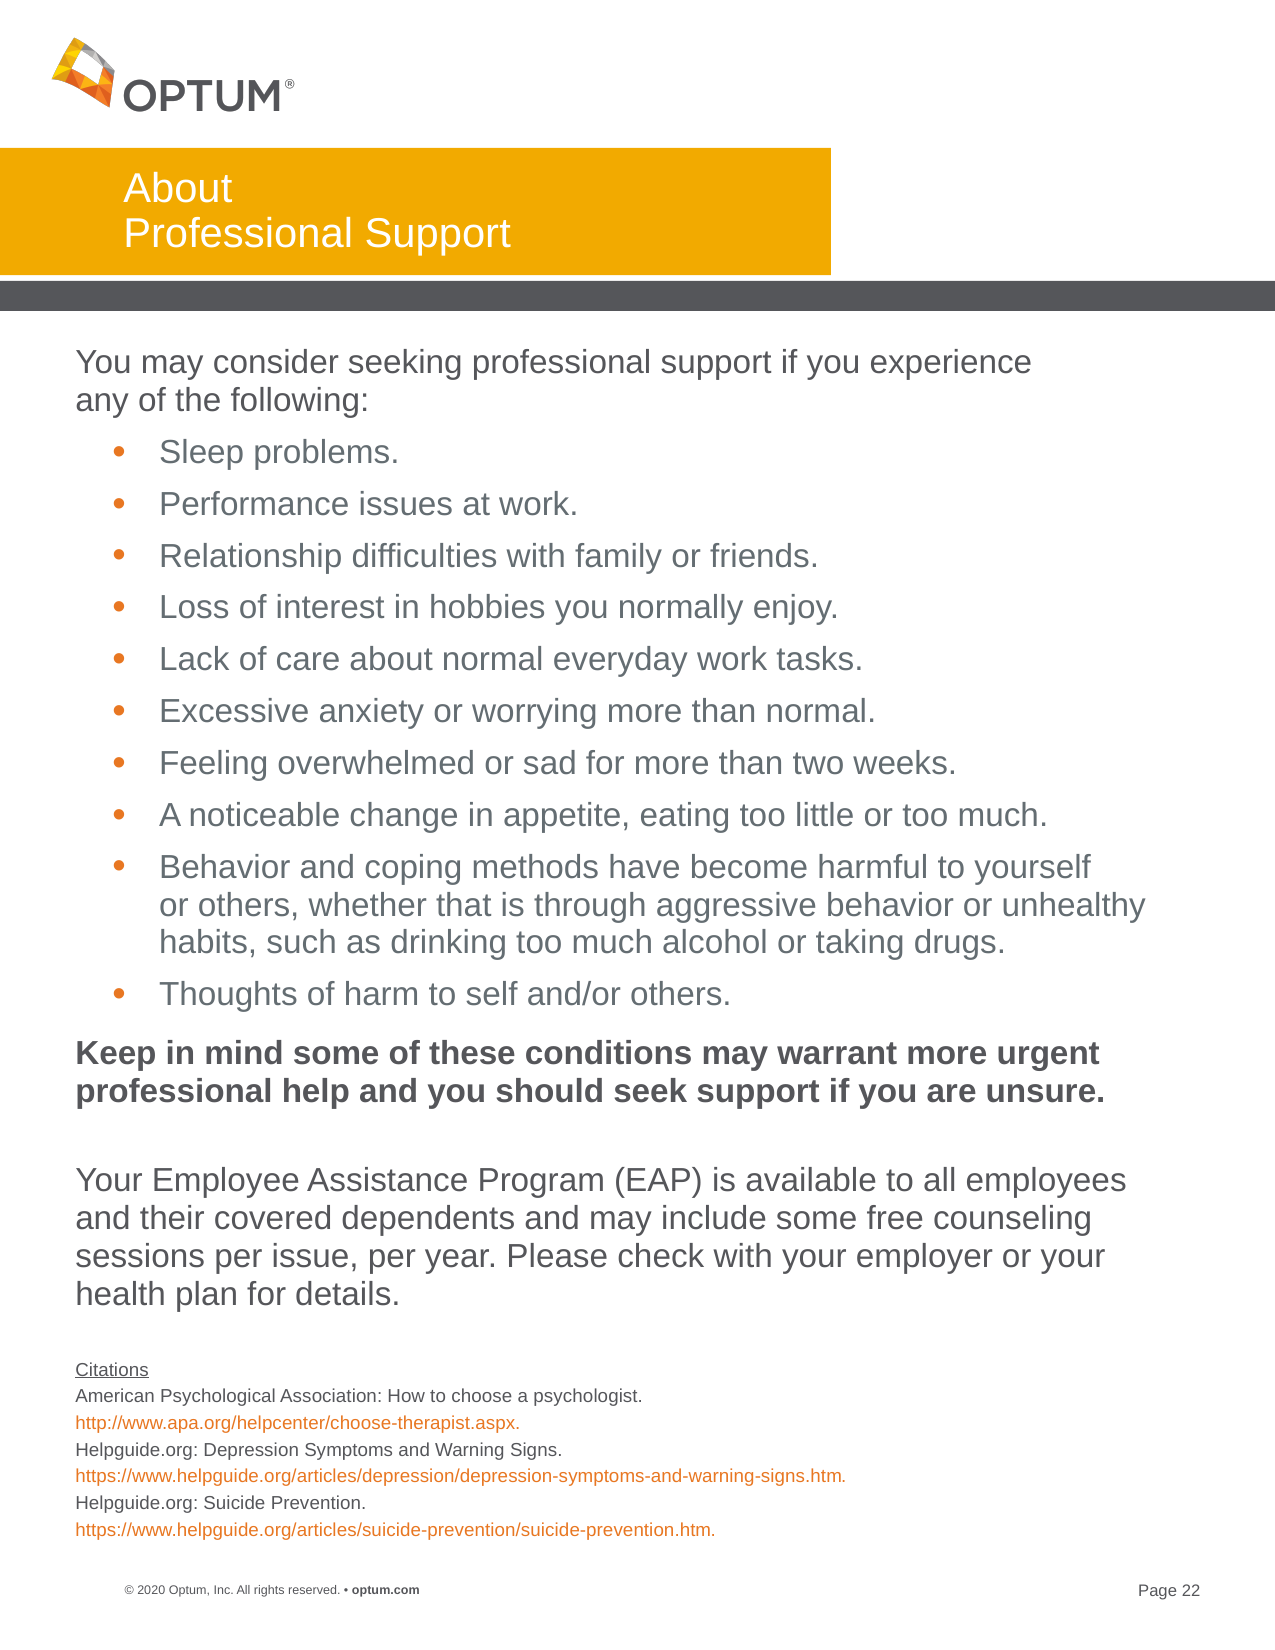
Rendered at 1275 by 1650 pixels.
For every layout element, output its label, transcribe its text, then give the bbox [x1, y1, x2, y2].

picture [27, 13, 319, 136]
text_box You may consider seeking professional support if you experience any of the following: Sleep problems. Performance issues at work. Relationship difficulties with family or friends. Loss of interest in hobbies you normally enjoy. Lack of care about normal everyday work tasks. Excessive anxiety or worrying more than normal. Feeling overwhelmed or sad for more than two weeks. A noticeable change in appetite, eating too little or too much. Behavior and coping methods have become harmful to yourself or others, whether that is through aggressive behavior or unhealthy habits, such as drinking too much alcohol or taking drugs. Thoughts of harm to self and/or others. Keep in mind some of these conditions may warrant more urgent professional help and you should seek support if you are unsure. Your Employee Assistance Program (EAP) is available to all employees and their covered dependents and may include some free counseling sessions per issue, per year. Please check with your employer or your health plan for details. Citations American Psychological Association: How to choose a psychologist. http://www.apa.org/helpcenter/choose-therapist.aspx. Helpguide.org: Depression Symptoms and Warning Signs. https://www.helpguide.org/articles/depression/depression-symptoms-and-warning-signs.htm. Helpguide.org: Suicide Prevention. https://www.helpguide.org/articles/suicide-prevention/suicide-prevention.htm. [75, 343, 1182, 1524]
title About Professional Support [123, 166, 799, 257]
